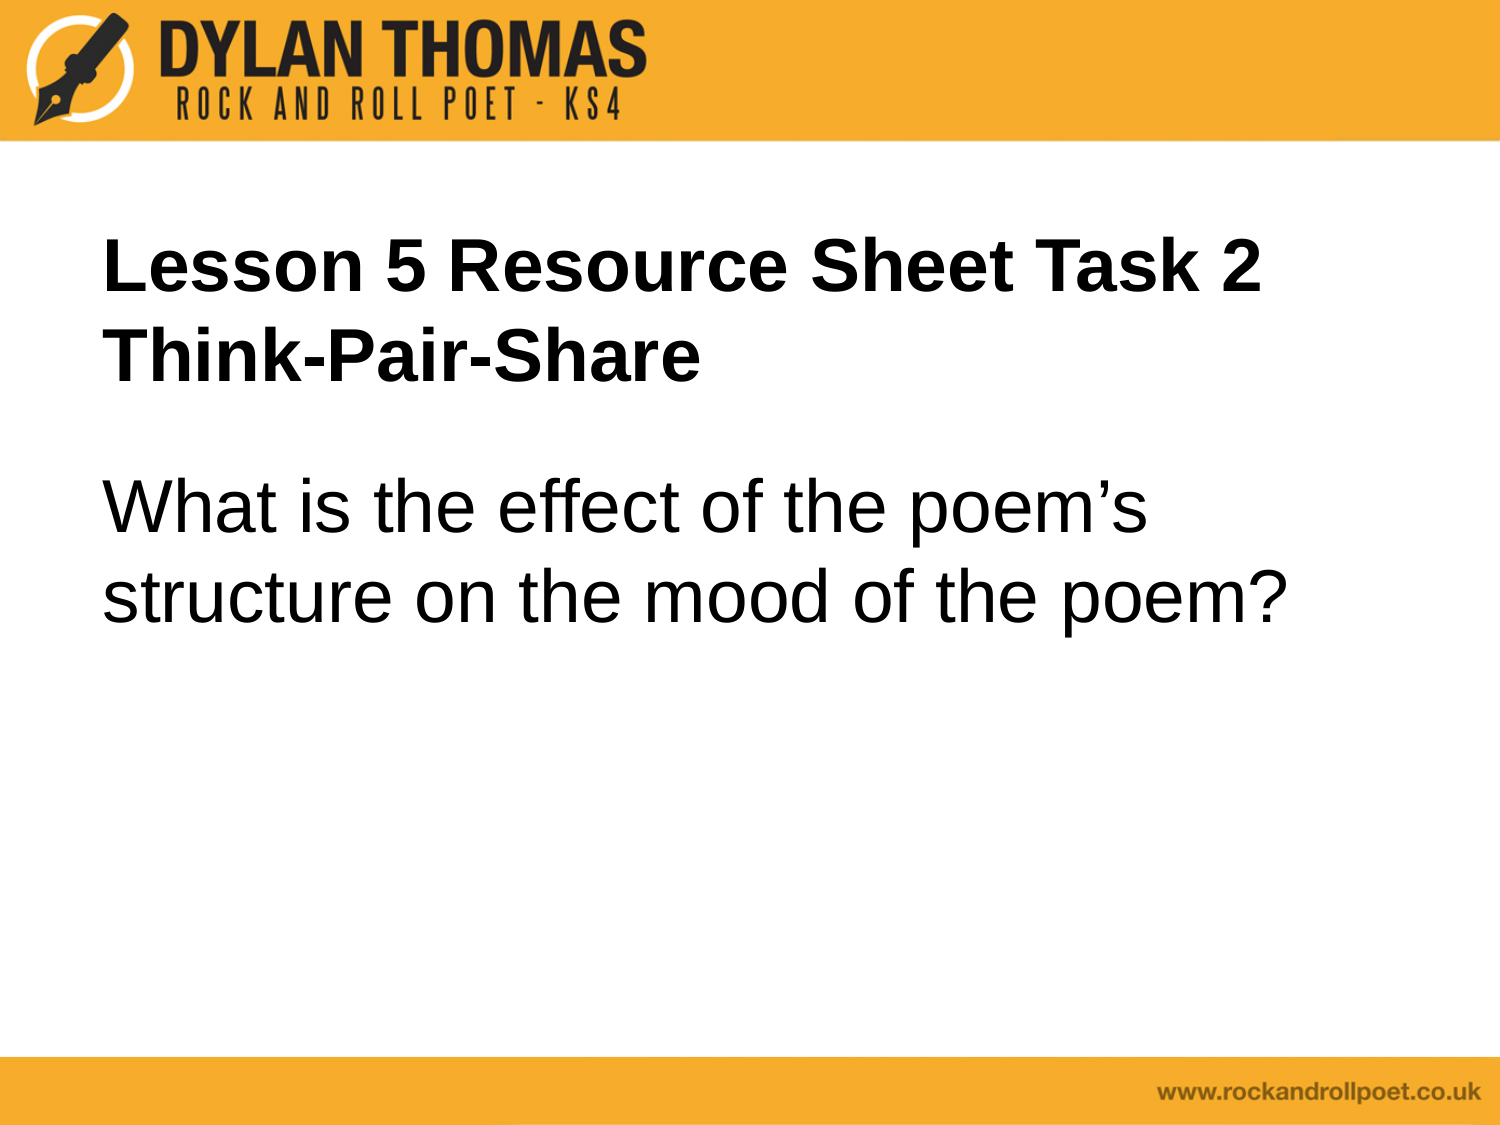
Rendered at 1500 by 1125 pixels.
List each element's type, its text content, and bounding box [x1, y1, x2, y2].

picture [0, 0, 1500, 1125]
title Lesson 5 Resource Sheet Task 2 Think-Pair-Share [87, 187, 1475, 425]
list What is the effect of the poem’s structure on the mood of the poem? [87, 450, 1438, 1013]
